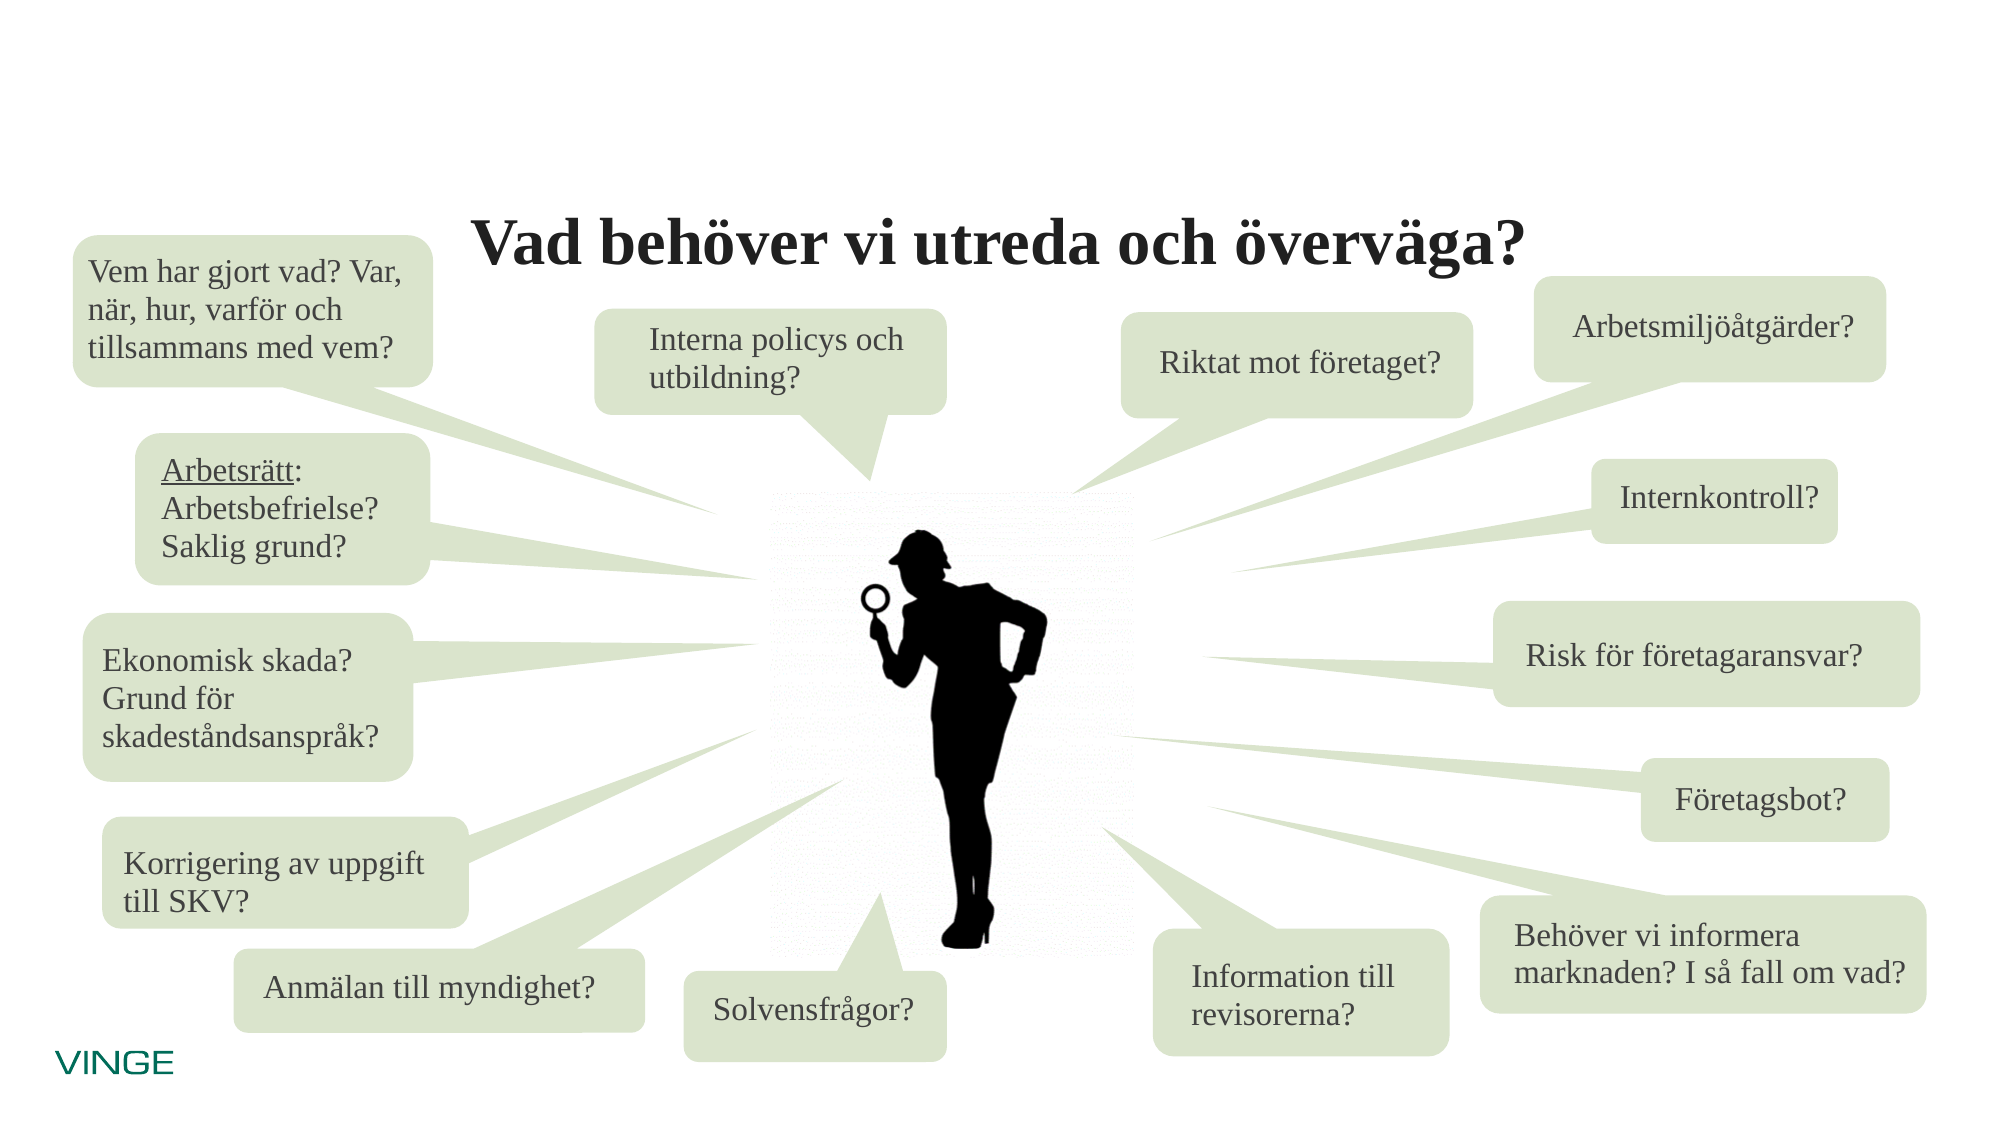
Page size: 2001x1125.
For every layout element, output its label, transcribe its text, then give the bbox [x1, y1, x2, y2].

text_box Korrigering av uppgift till SKV? [108, 836, 469, 928]
text_box [417, 641, 759, 683]
text_box [134, 433, 427, 586]
text_box Risk för företagaransvar? [1510, 628, 1939, 682]
text_box Internkontroll? [1605, 470, 1921, 524]
text_box Solvensfrågor? [698, 982, 933, 1036]
text_box [1149, 276, 1887, 542]
text_box [594, 308, 946, 482]
picture [767, 483, 1138, 958]
text_box Ekonomisk skada? Grund för skadeståndsanspråk? [87, 633, 417, 762]
text_box Arbetsrätt: Arbetsbefrielse? Saklig grund? [146, 443, 430, 573]
text_box [1089, 312, 1474, 482]
text_box [102, 729, 757, 924]
text_box [430, 454, 758, 580]
text_box [78, 235, 428, 245]
text_box [1202, 600, 1921, 708]
text_box Vem har gjort vad? Var, när, hur, varför och tillsammans med vem? [73, 245, 434, 374]
text_box [683, 966, 947, 1063]
text_box Anmälan till myndighet? [248, 960, 646, 1014]
text_box [82, 612, 413, 782]
text_box [1207, 806, 1926, 1014]
text_box Företagsbot? [1660, 773, 1871, 826]
text_box Interna policys och utbildning? [634, 313, 964, 404]
title Vad behöver vi utreda och överväga? [267, 160, 1733, 279]
text_box Riktat mot företaget? [1144, 335, 1474, 389]
text_box [1143, 850, 1450, 1057]
text_box [1231, 458, 1838, 573]
text_box Information till revisorerna? [1176, 949, 1474, 1041]
text_box Arbetsmiljöåtgärder? [1557, 299, 1910, 353]
text_box Behöver vi informera marknaden? I så fall om vad? [1499, 908, 1927, 999]
text_box [75, 374, 718, 515]
text_box [233, 816, 762, 1033]
text_box [1143, 737, 1890, 842]
